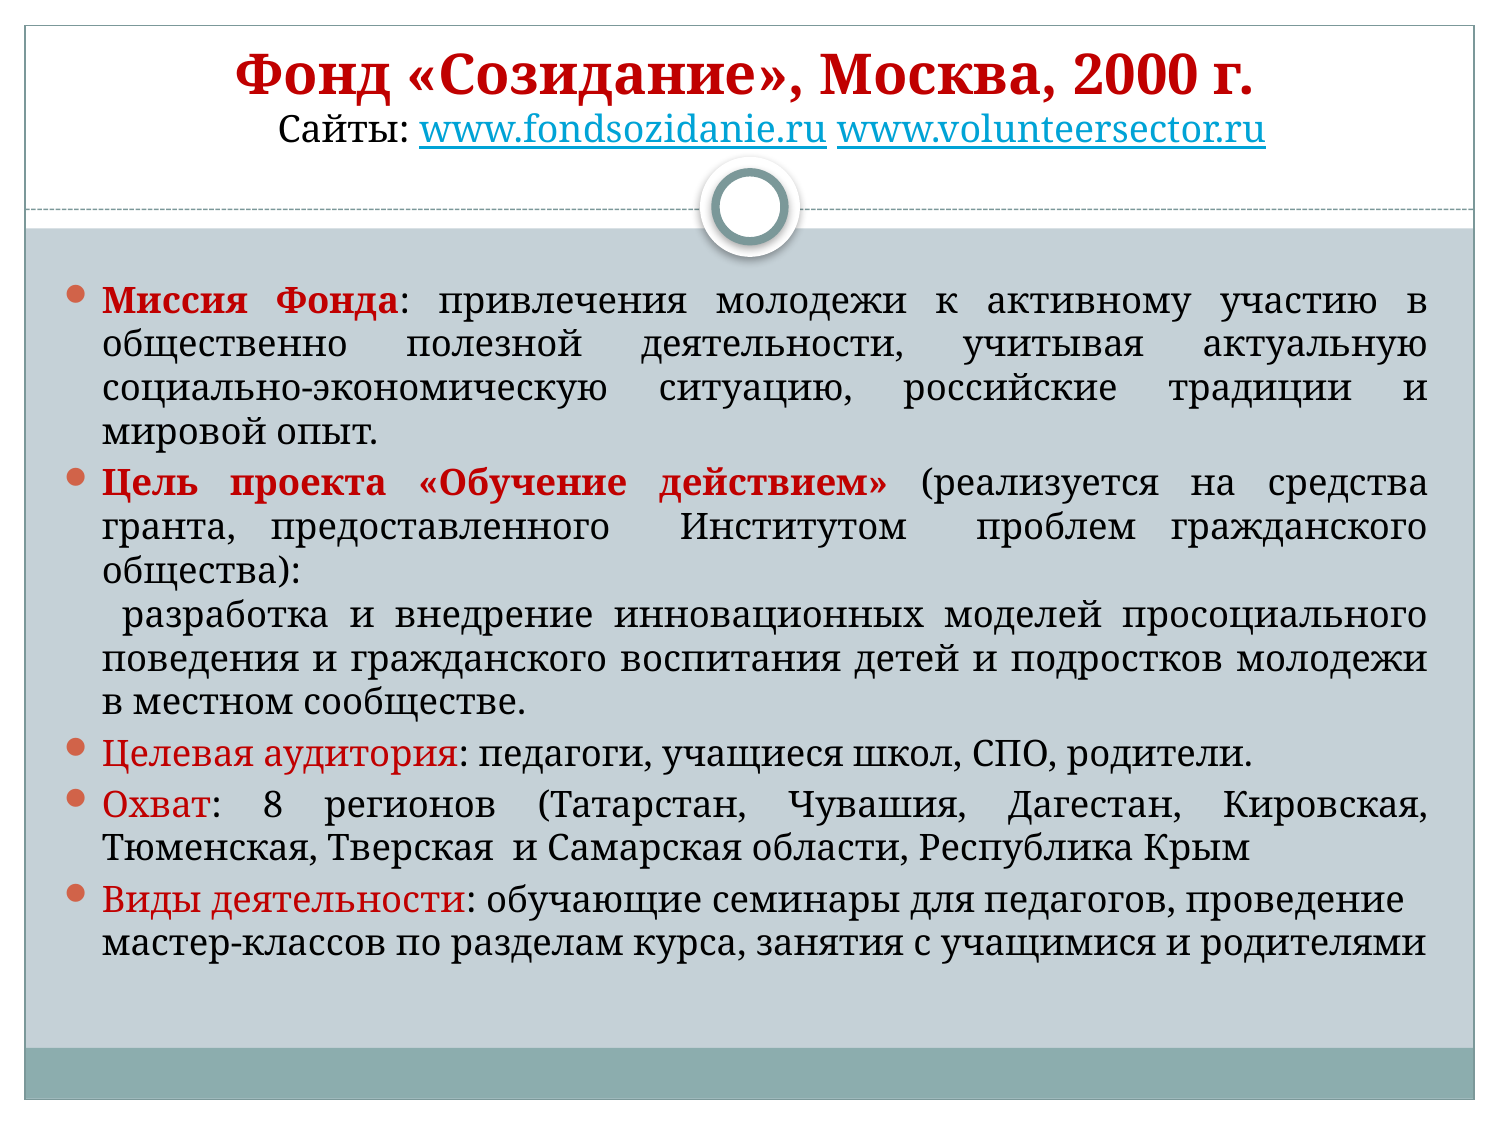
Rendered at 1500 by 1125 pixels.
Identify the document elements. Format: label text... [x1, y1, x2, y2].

title [49, 22, 1450, 179]
text_box Фонд «Созидание», Москва, 2000 г. Сайты: www.fondsozidanie.ru www.volunteersector.ru [73, 30, 1471, 164]
list Миссия Фонда: привлечения молодежи к активному участию в общественно полезной деятельности, учитывая актуальную социально-экономическую ситуацию, российские традиции и мировой опыт. Цель проекта «Обучение действием» (реализуется на средства гранта, предоставленного Институтом проблем гражданского общества): разработка и внедрение инновационных моделей просоциального поведения и гражданского воспитания детей и подростков молодежи в местном сообществе. Целевая аудитория: педагоги, учащиеся школ, СПО, родители. Охват: 8 регионов (Татарстан, Чувашия, Дагестан, Кировская, Тюменская, Тверская и Самарская области, Республика Крым Виды деятельности: обучающие семинары для педагогов, проведение мастер-классов по разделам курса, занятия с учащимися и родителями [49, 269, 1445, 1001]
